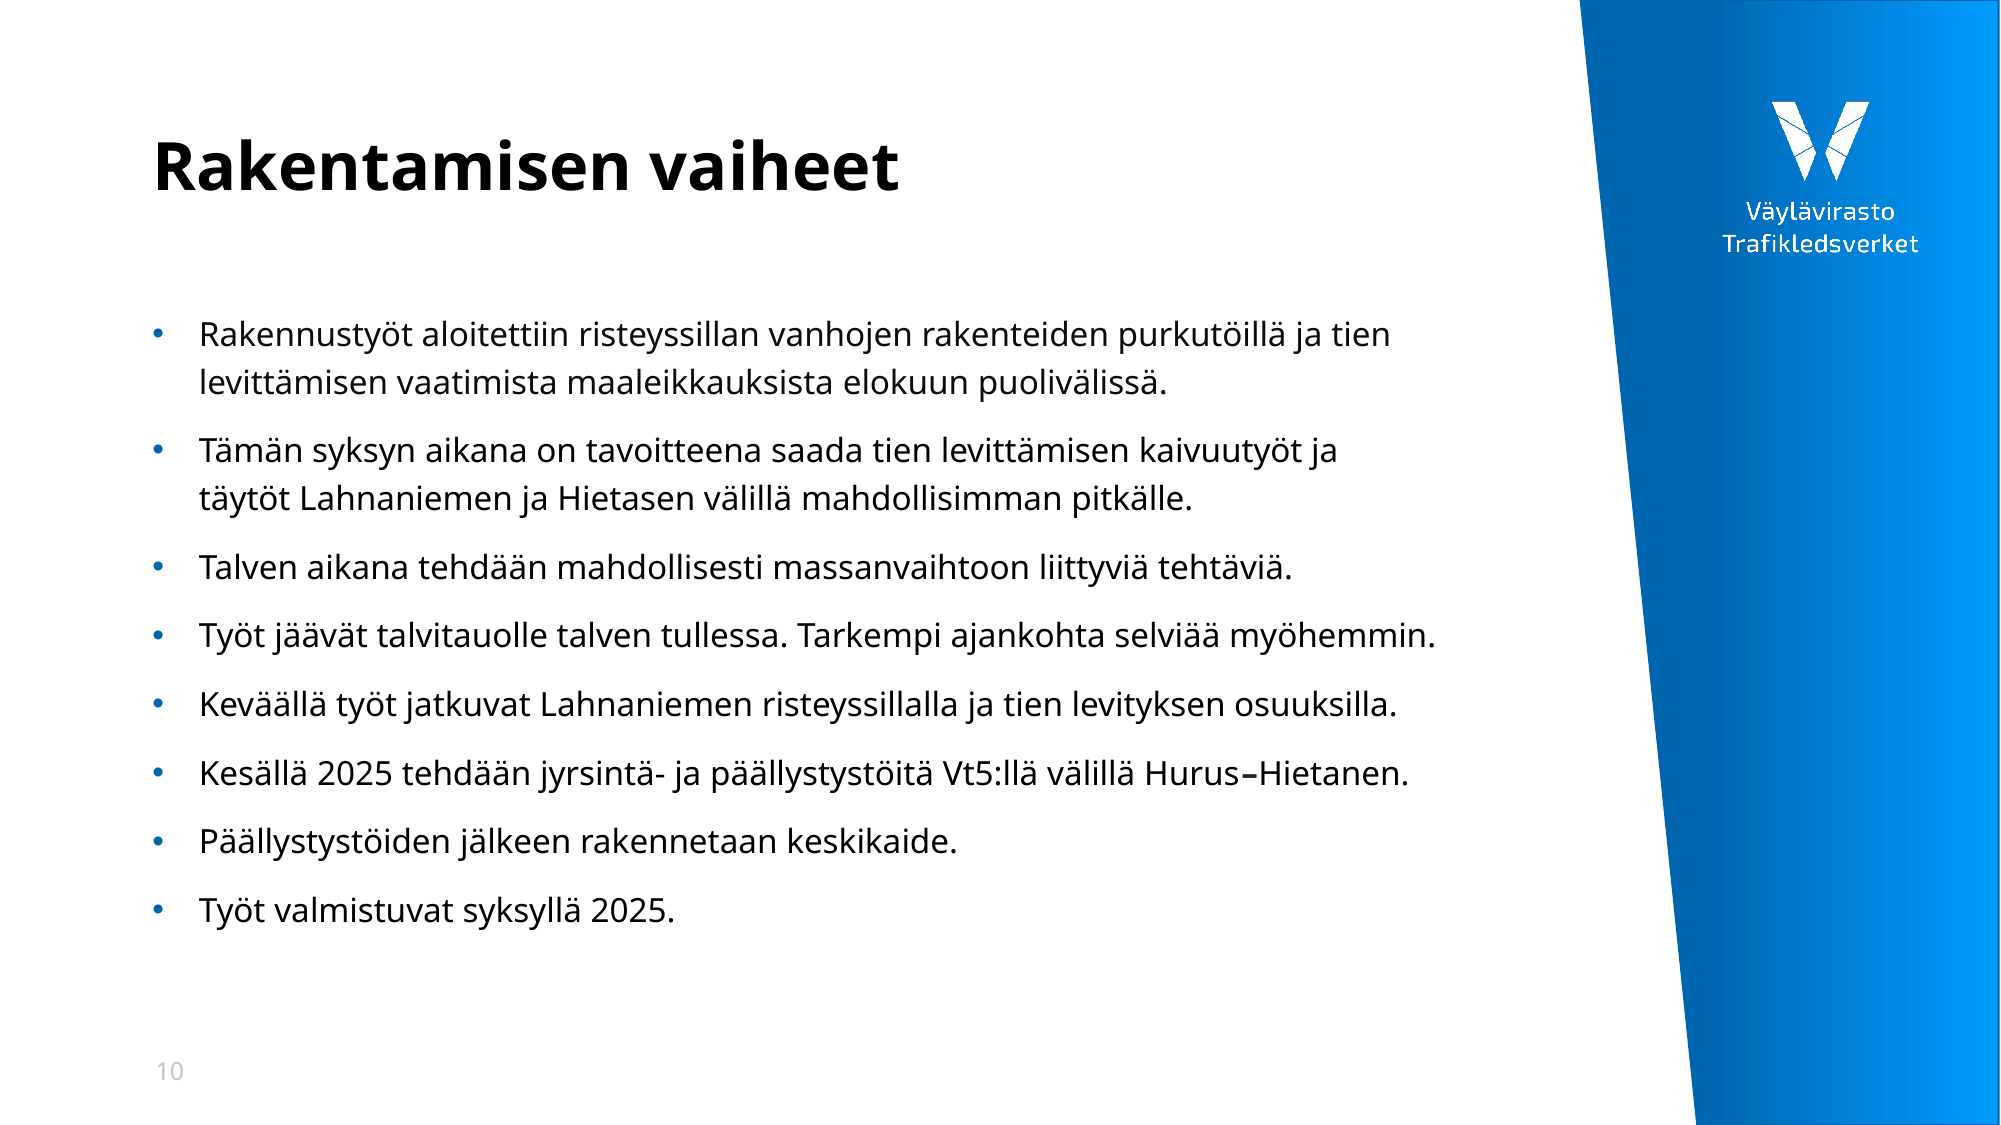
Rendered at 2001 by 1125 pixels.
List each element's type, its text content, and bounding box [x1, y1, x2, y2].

picture [1669, 47, 1971, 306]
list Rakennustyöt aloitettiin risteyssillan vanhojen rakenteiden purkutöillä ja tien levittämisen vaatimista maaleikkauksista elokuun puolivälissä. Tämän syksyn aikana on tavoitteena saada tien levittämisen kaivuutyöt ja täytöt Lahnaniemen ja Hietasen välillä mahdollisimman pitkälle. Talven aikana tehdään mahdollisesti massanvaihtoon liittyviä tehtäviä. Työt jäävät talvitauolle talven tullessa. Tarkempi ajankohta selviää myöhemmin. Keväällä työt jatkuvat Lahnaniemen risteyssillalla ja tien levityksen osuuksilla. Kesällä 2025 tehdään jyrsintä- ja päällystystöitä Vt5:llä välillä Hurus–Hietanen. Päällystystöiden jälkeen rakennetaan keskikaide. Työt valmistuvat syksyllä 2025. [137, 297, 1455, 980]
title Rakentamisen vaiheet [137, 59, 1455, 278]
slide_number 10 [140, 1042, 233, 1103]
